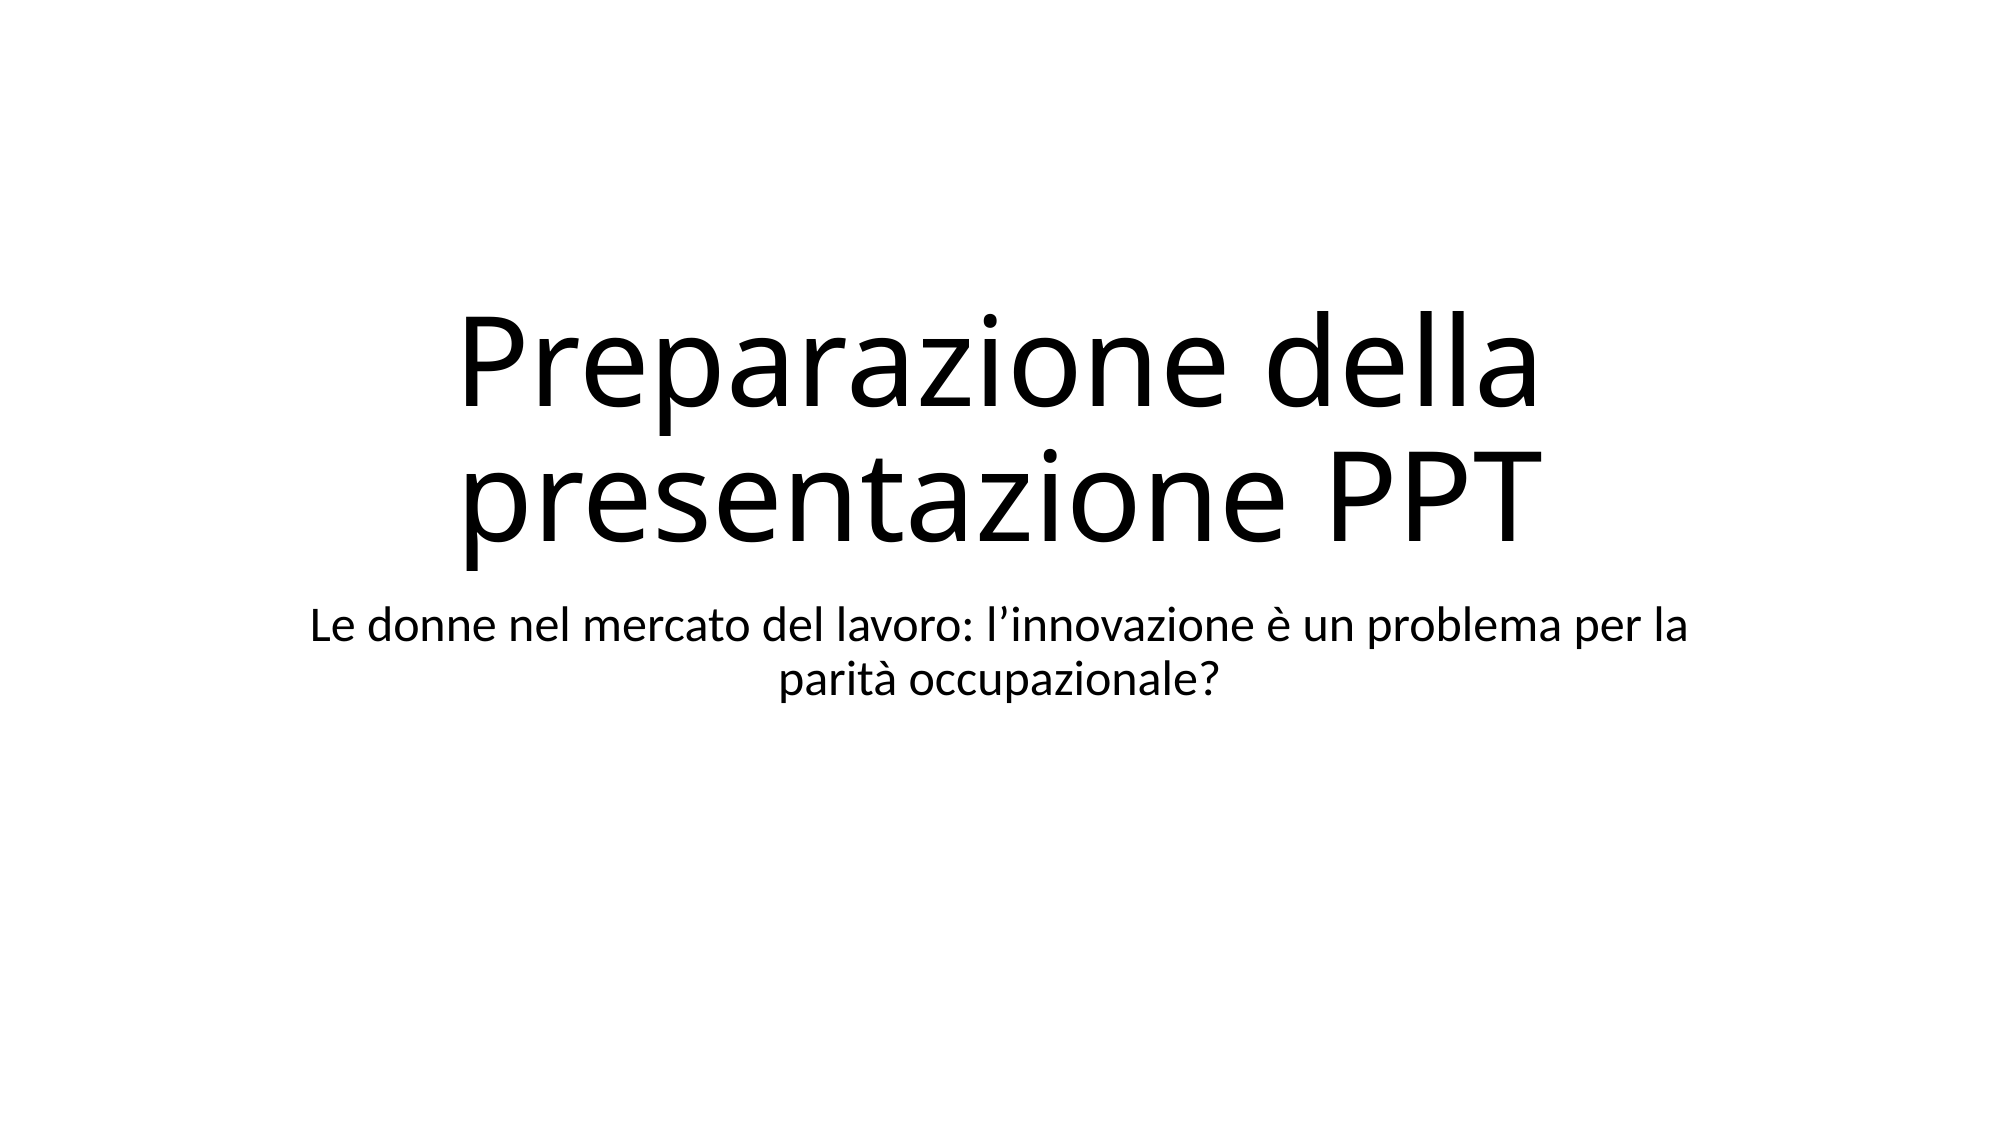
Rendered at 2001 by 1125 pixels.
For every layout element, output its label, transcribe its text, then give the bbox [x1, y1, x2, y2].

title Preparazione della presentazione PPT [249, 184, 1750, 576]
subtitle Le donne nel mercato del lavoro: l’innovazione è un problema per la parità occupazionale? [249, 590, 1750, 863]
